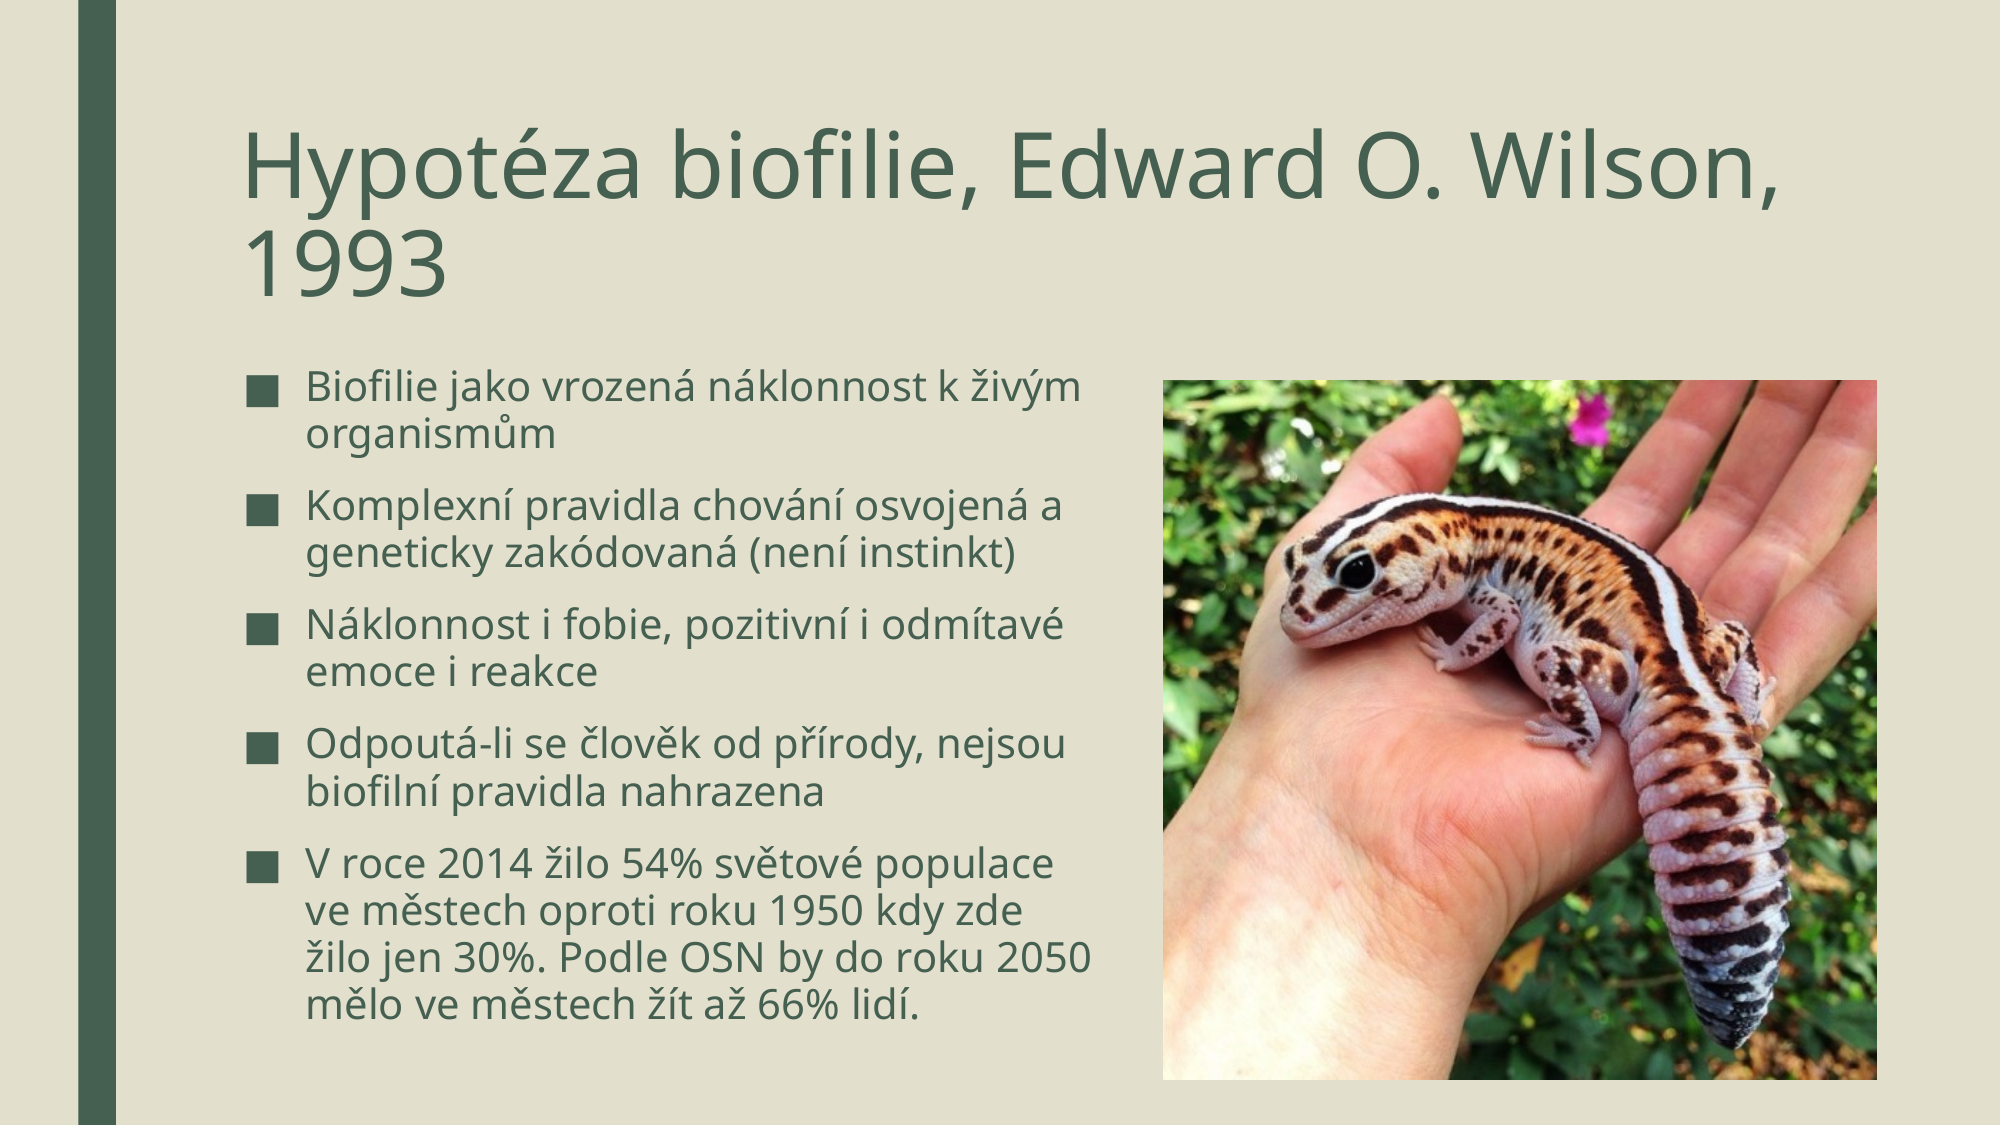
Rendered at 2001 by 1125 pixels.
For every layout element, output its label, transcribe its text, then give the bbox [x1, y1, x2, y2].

title Hypotéza biofilie, Edward O. Wilson, 1993 [225, 112, 1800, 357]
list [1163, 380, 1877, 1080]
list Biofilie jako vrozená náklonnost k živým organismům Komplexní pravidla chování osvojená a geneticky zakódovaná (není instinkt) Náklonnost i fobie, pozitivní i odmítavé emoce i reakce Odpoutá-li se člověk od přírody, nejsou biofilní pravidla nahrazena V roce 2014 žilo 54% světové populace ve městech oproti roku 1950 kdy zde žilo jen 30%. Podle OSN by do roku 2050 mělo ve městech žít až 66% lidí. [227, 356, 1113, 1056]
